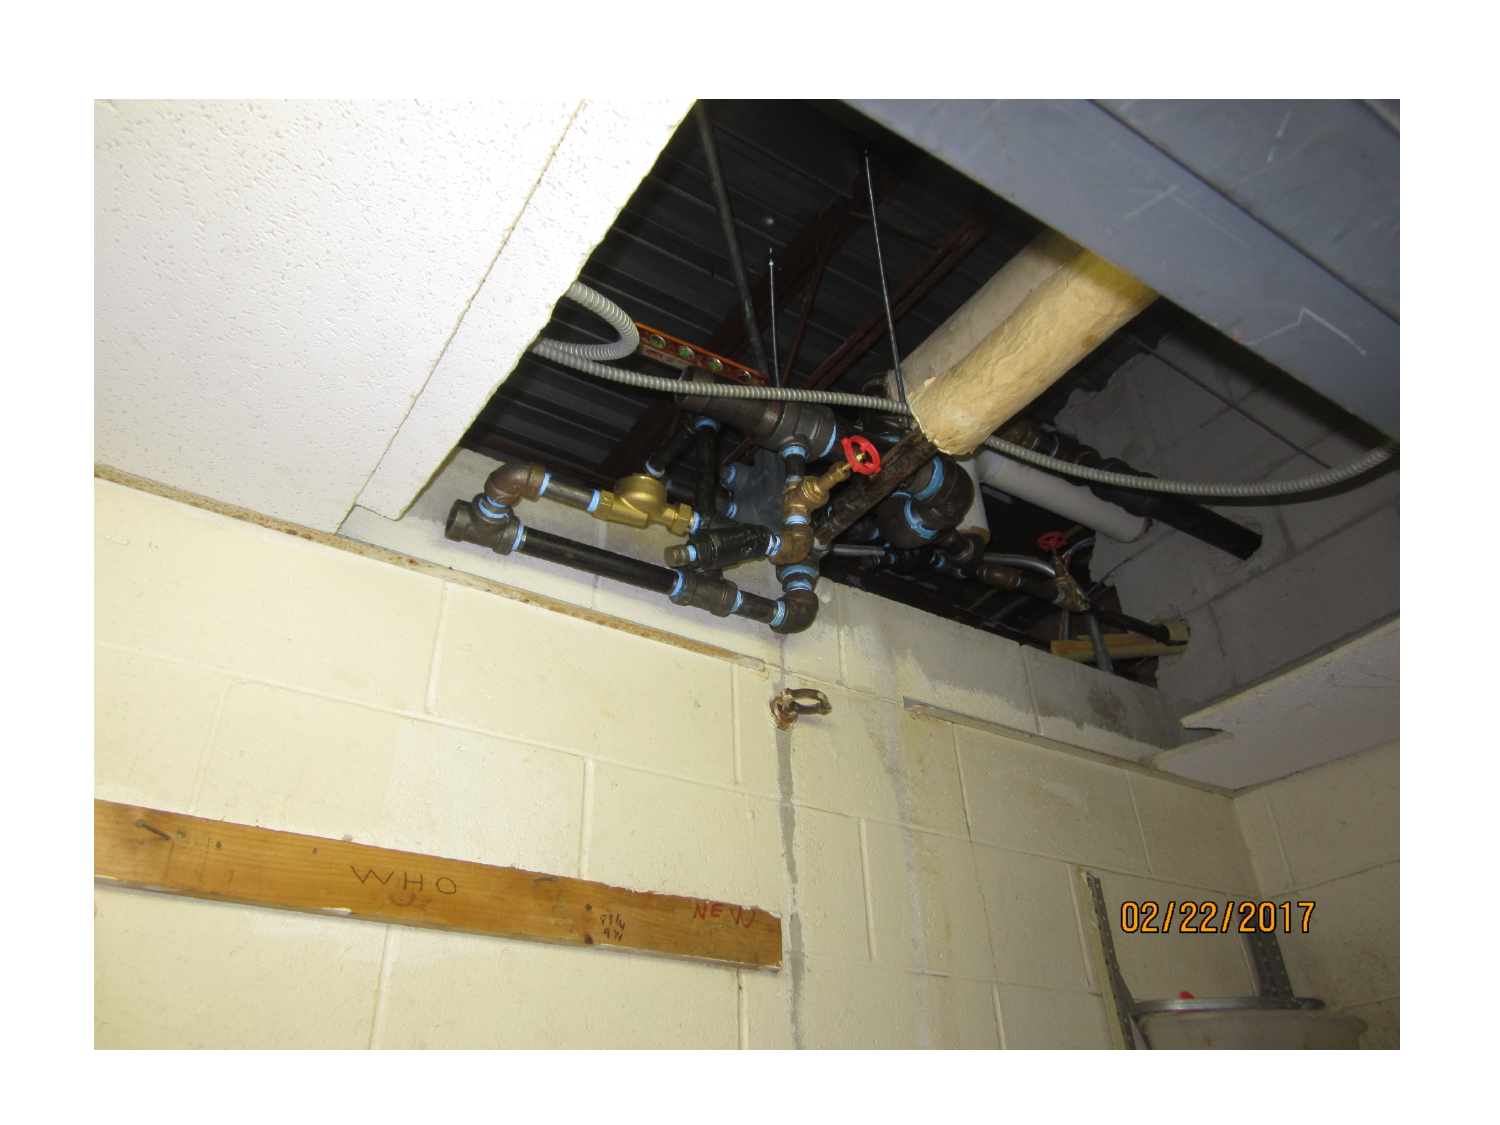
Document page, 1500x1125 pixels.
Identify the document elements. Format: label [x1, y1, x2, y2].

picture [93, 99, 1401, 1051]
